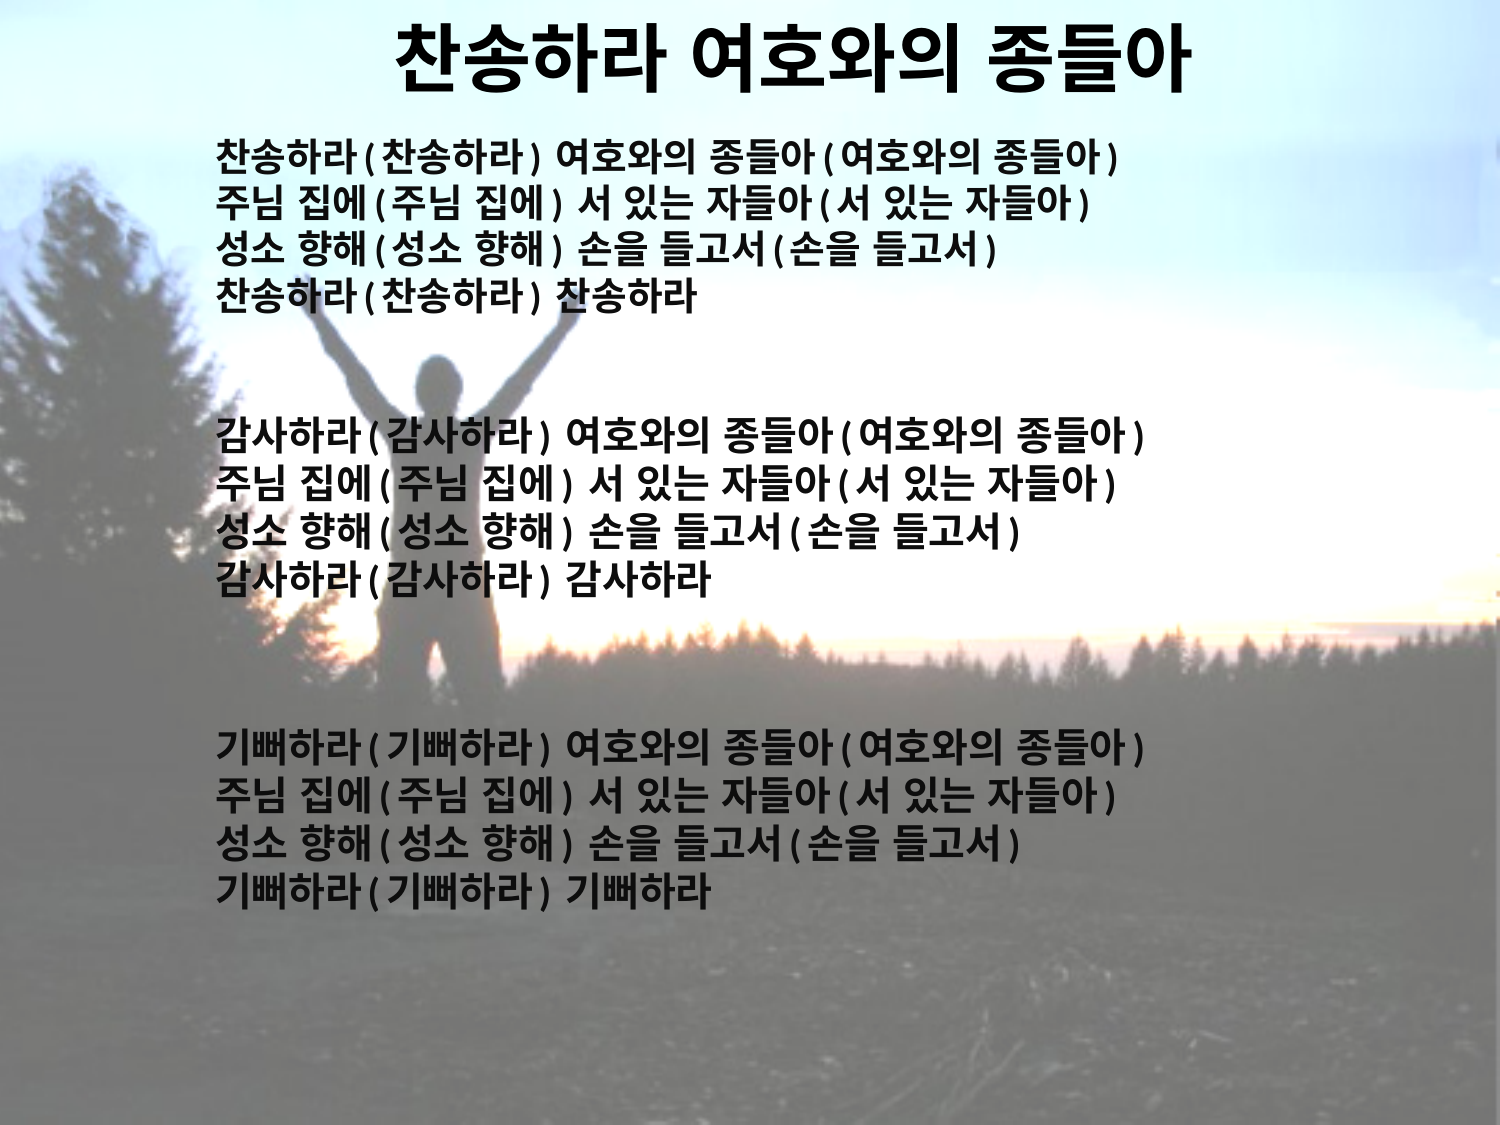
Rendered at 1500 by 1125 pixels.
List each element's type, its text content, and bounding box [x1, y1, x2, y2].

subtitle 찬송하라(찬송하라) 여호와의 종들아(여호와의 종들아) 주님 집에(주님 집에) 서 있는 자들아(서 있는 자들아) 성소 향해(성소 향해) 손을 들고서(손을 들고서) 찬송하라(찬송하라) 찬송하라 감사하라(감사하라) 여호와의 종들아(여호와의 종들아) 주님 집에(주님 집에) 서 있는 자들아(서 있는 자들아) 성소 향해(성소 향해) 손을 들고서(손을 들고서) 감사하라(감사하라) 감사하라 기뻐하라(기뻐하라) 여호와의 종들아(여호와의 종들아) 주님 집에(주님 집에) 서 있는 자들아(서 있는 자들아) 성소 향해(성소 향해) 손을 들고서(손을 들고서) 기뻐하라(기뻐하라) 기뻐하라 [200, 125, 1388, 925]
title 찬송하라 여호와의 종들아 [324, 0, 1263, 113]
